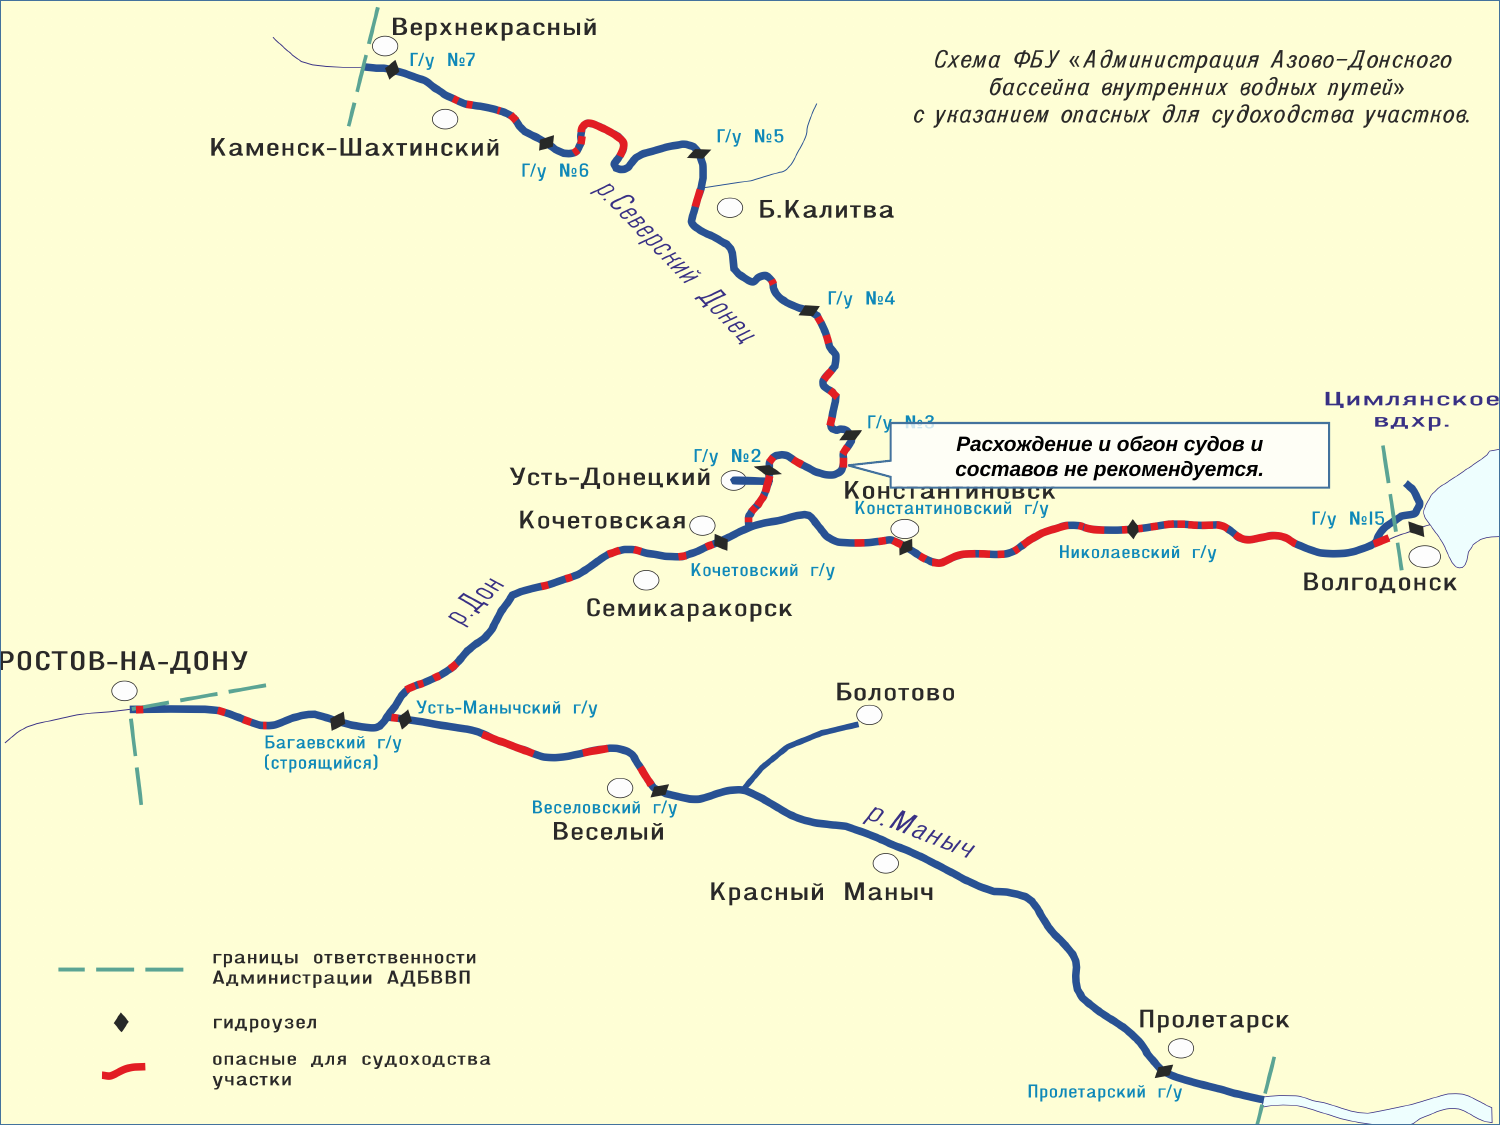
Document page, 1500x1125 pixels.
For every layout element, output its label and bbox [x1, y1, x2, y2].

text_box [0, 0, 1500, 1125]
